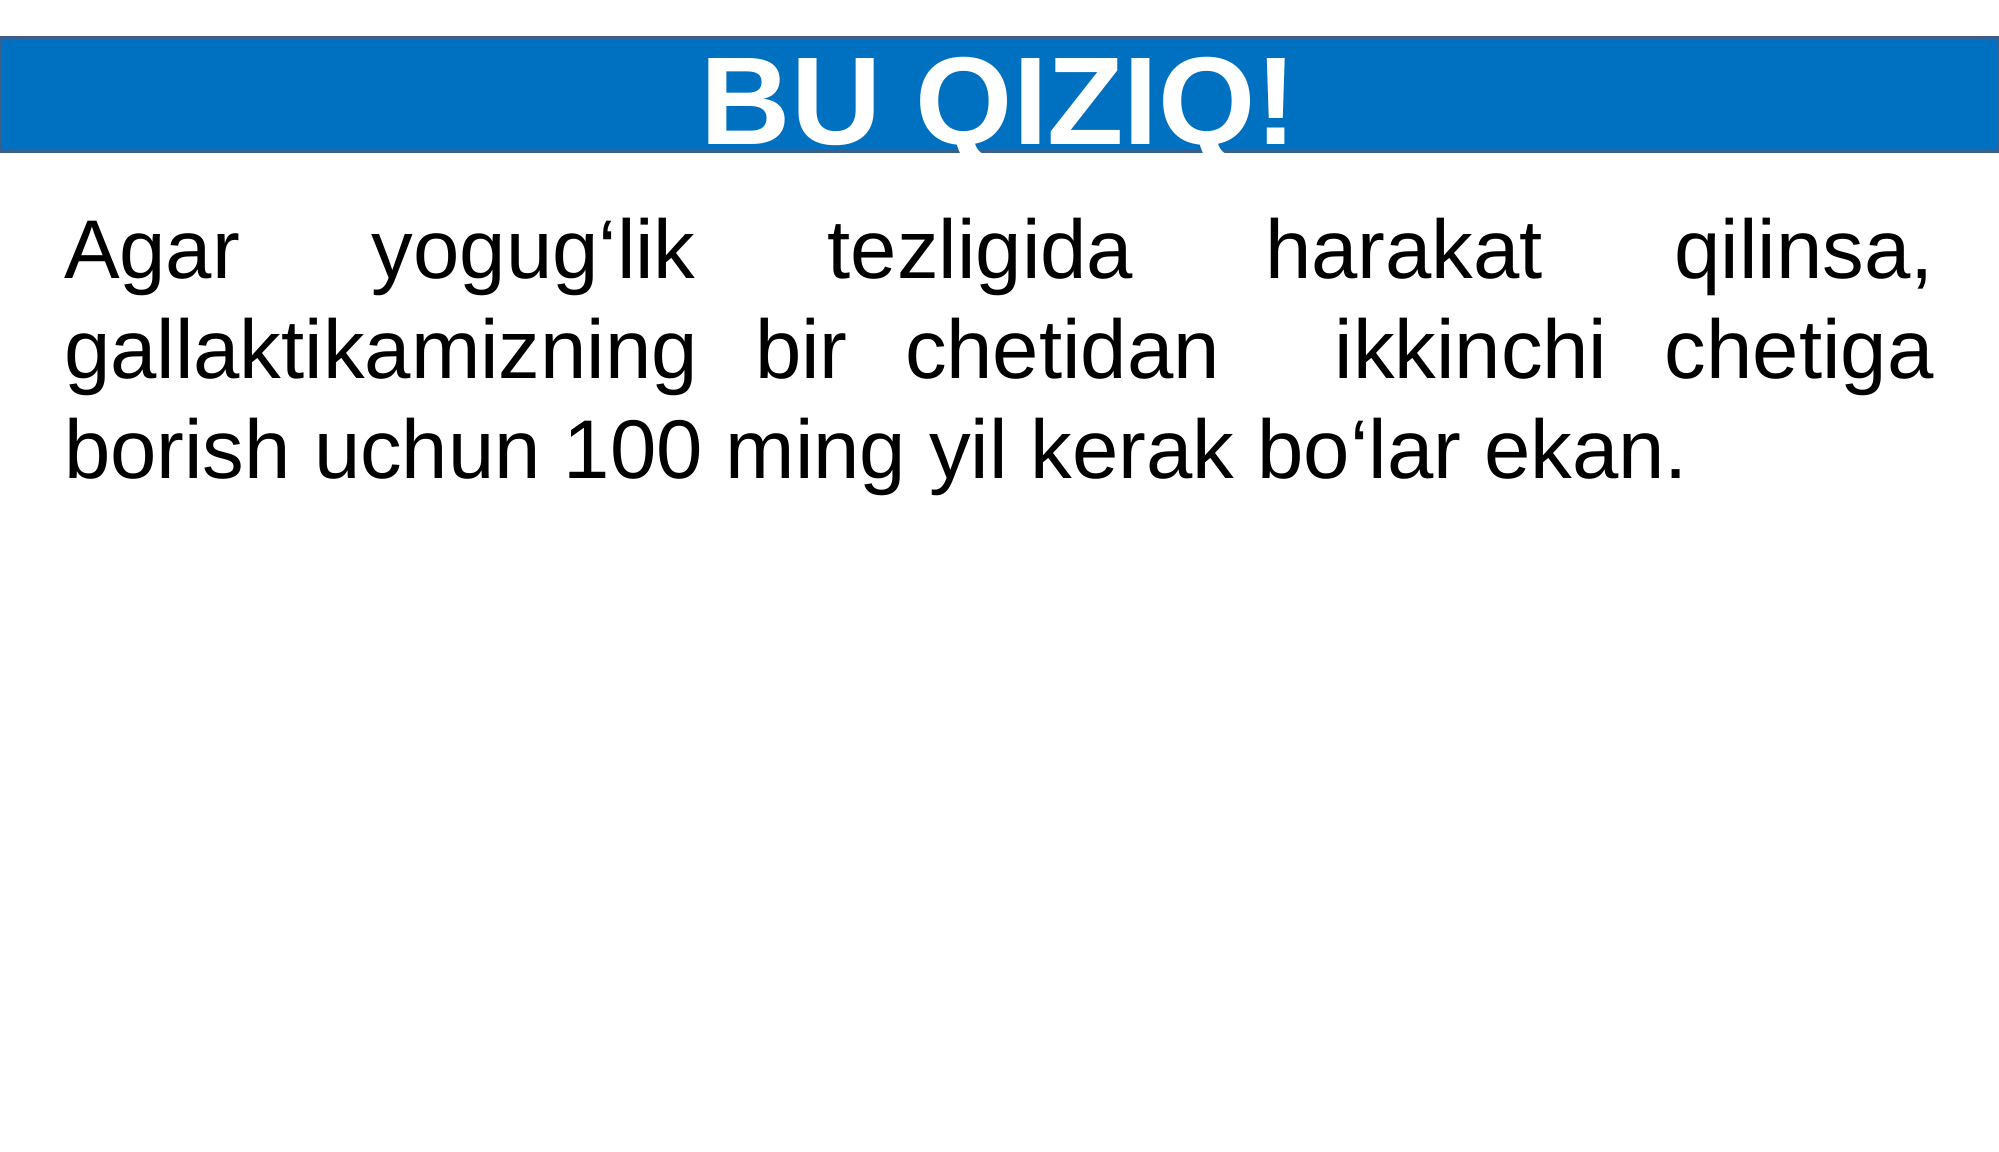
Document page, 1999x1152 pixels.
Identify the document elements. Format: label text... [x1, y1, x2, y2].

text_box Agar yogug‘lik tezligida harakat qilinsa, gallaktikamizning bir chetidan ikkinchi chetiga borish uchun 100 ming yil kerak bo‘lar ekan. [49, 188, 1950, 503]
text_box BU QIZIQ! [0, 36, 1999, 153]
